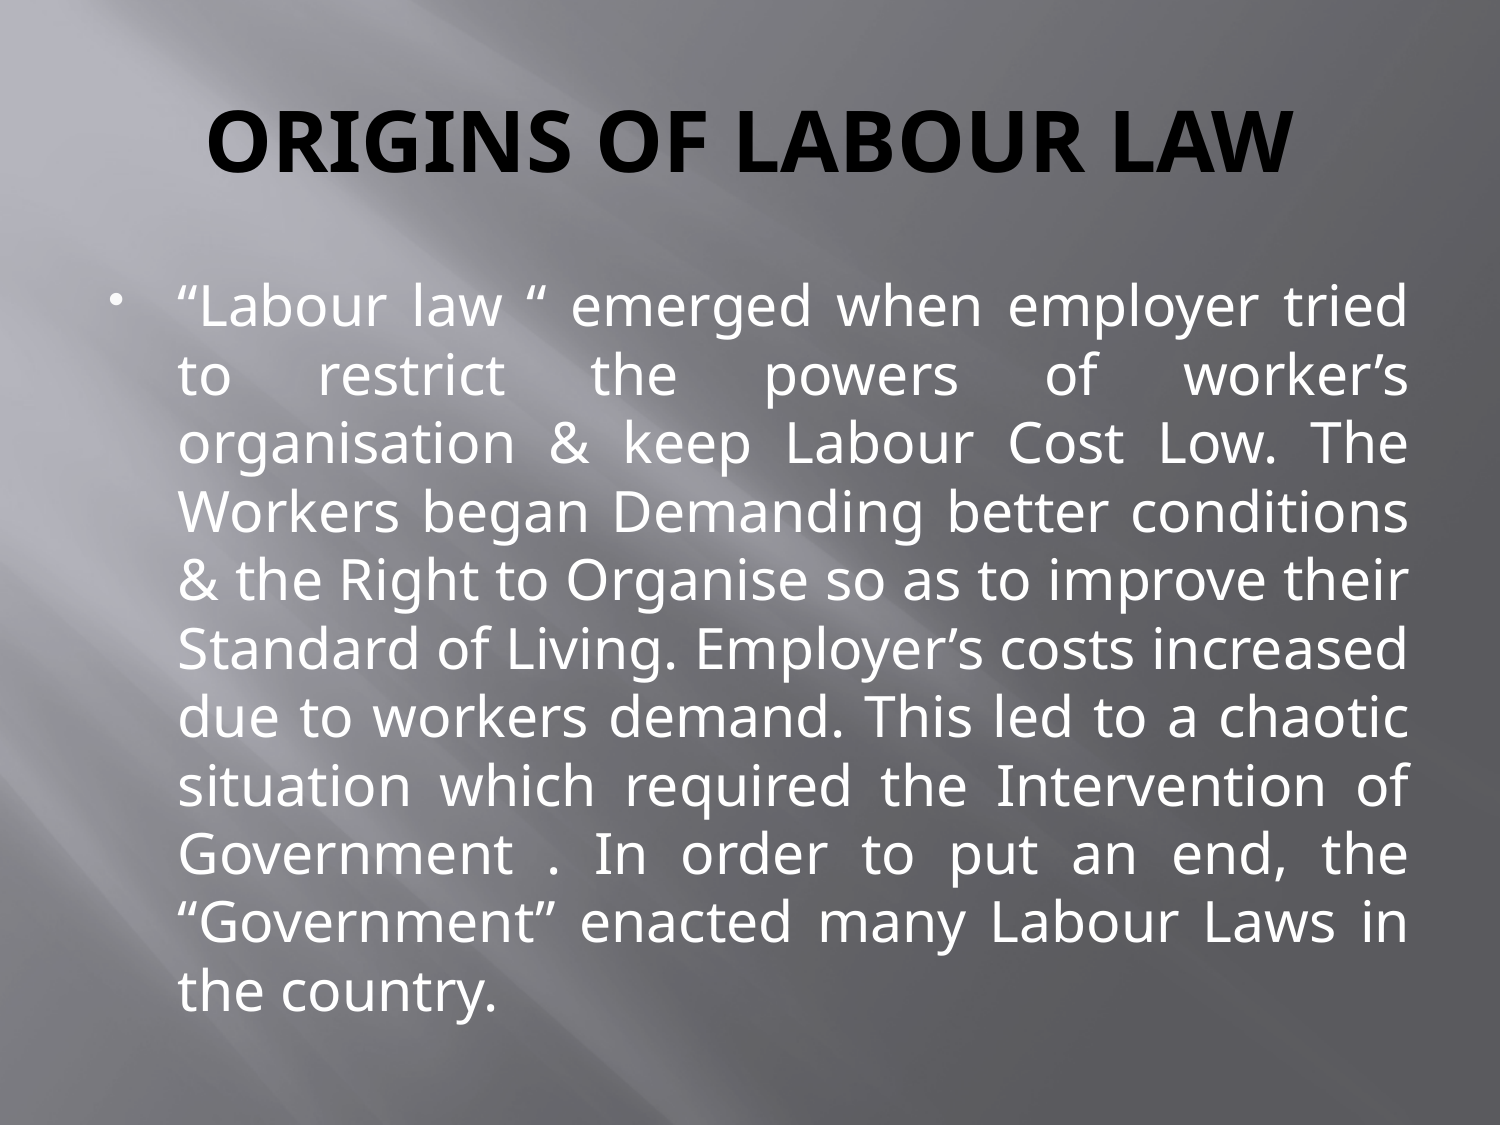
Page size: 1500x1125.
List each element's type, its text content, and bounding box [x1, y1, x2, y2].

list “Labour law “ emerged when employer tried to restrict the powers of worker’s organisation & keep Labour Cost Low. The Workers began Demanding better conditions & the Right to Organise so as to improve their Standard of Living. Employer’s costs increased due to workers demand. This led to a chaotic situation which required the Intervention of Government . In order to put an end, the “Government” enacted many Labour Laws in the country. [75, 262, 1425, 1035]
title ORIGINS OF LABOUR LAW [75, 45, 1425, 233]
